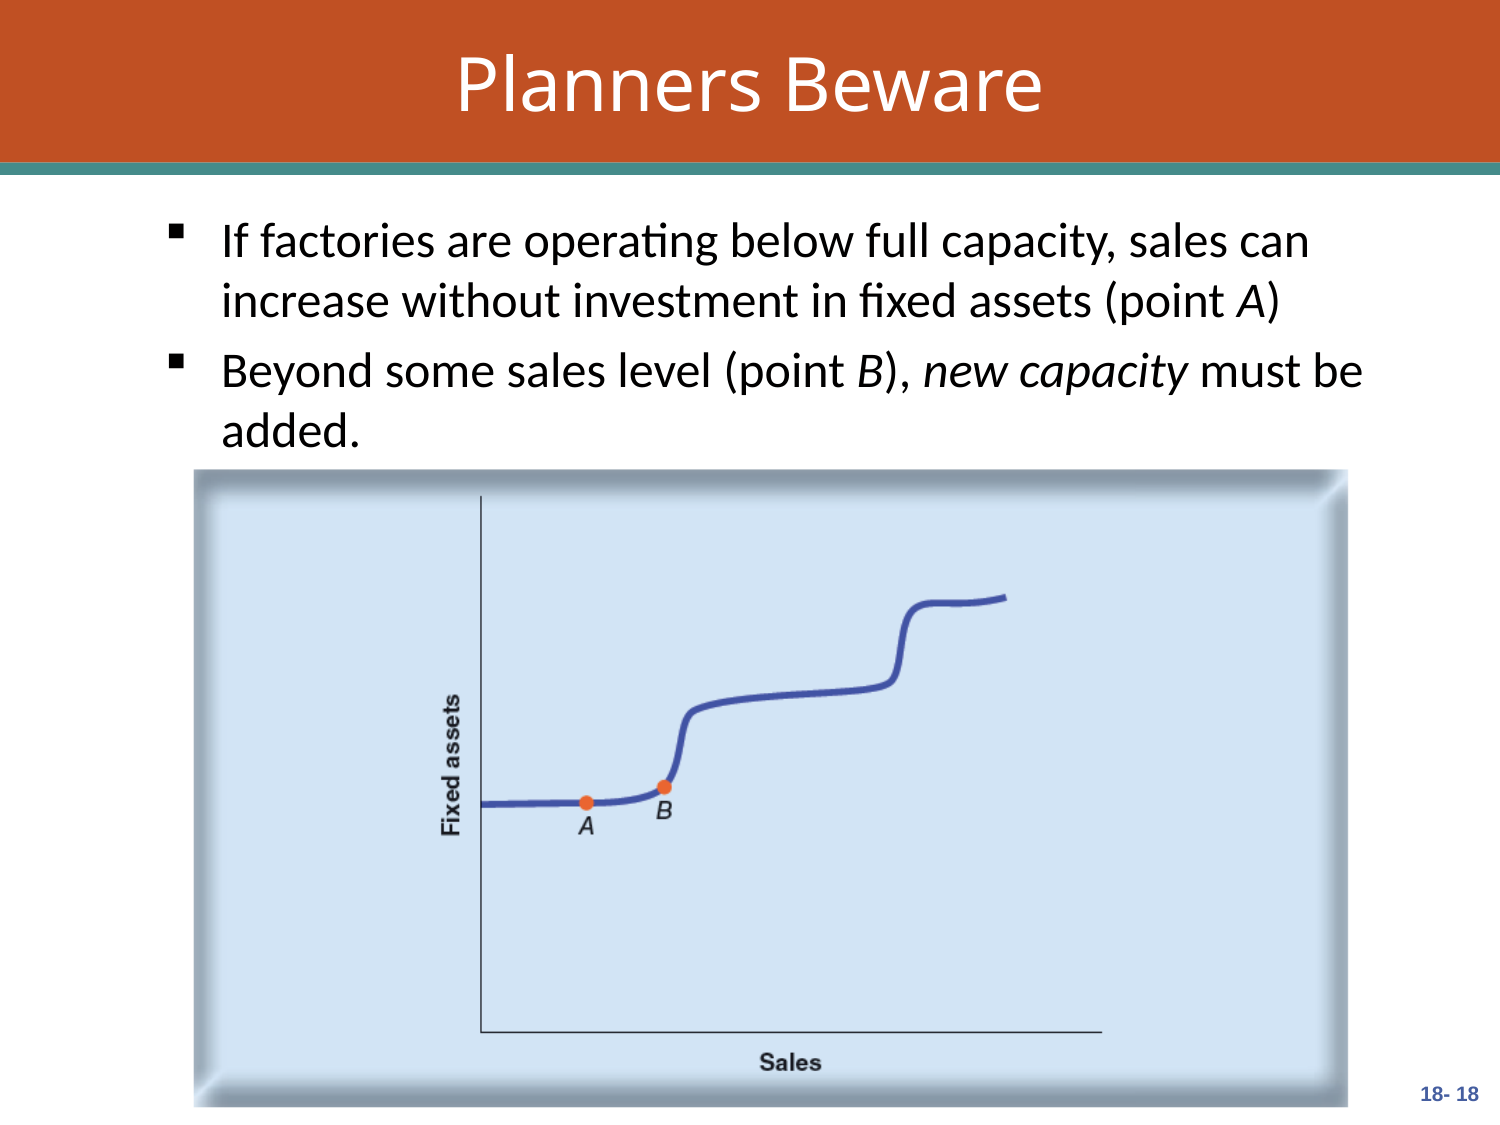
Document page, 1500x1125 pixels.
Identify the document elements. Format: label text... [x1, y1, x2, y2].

picture [187, 464, 1351, 1113]
list If factories are operating below full capacity, sales can increase without investment in fixed assets (point A) Beyond some sales level (point B), new capacity must be added. [150, 200, 1425, 950]
title Planners Beware [112, 12, 1388, 150]
